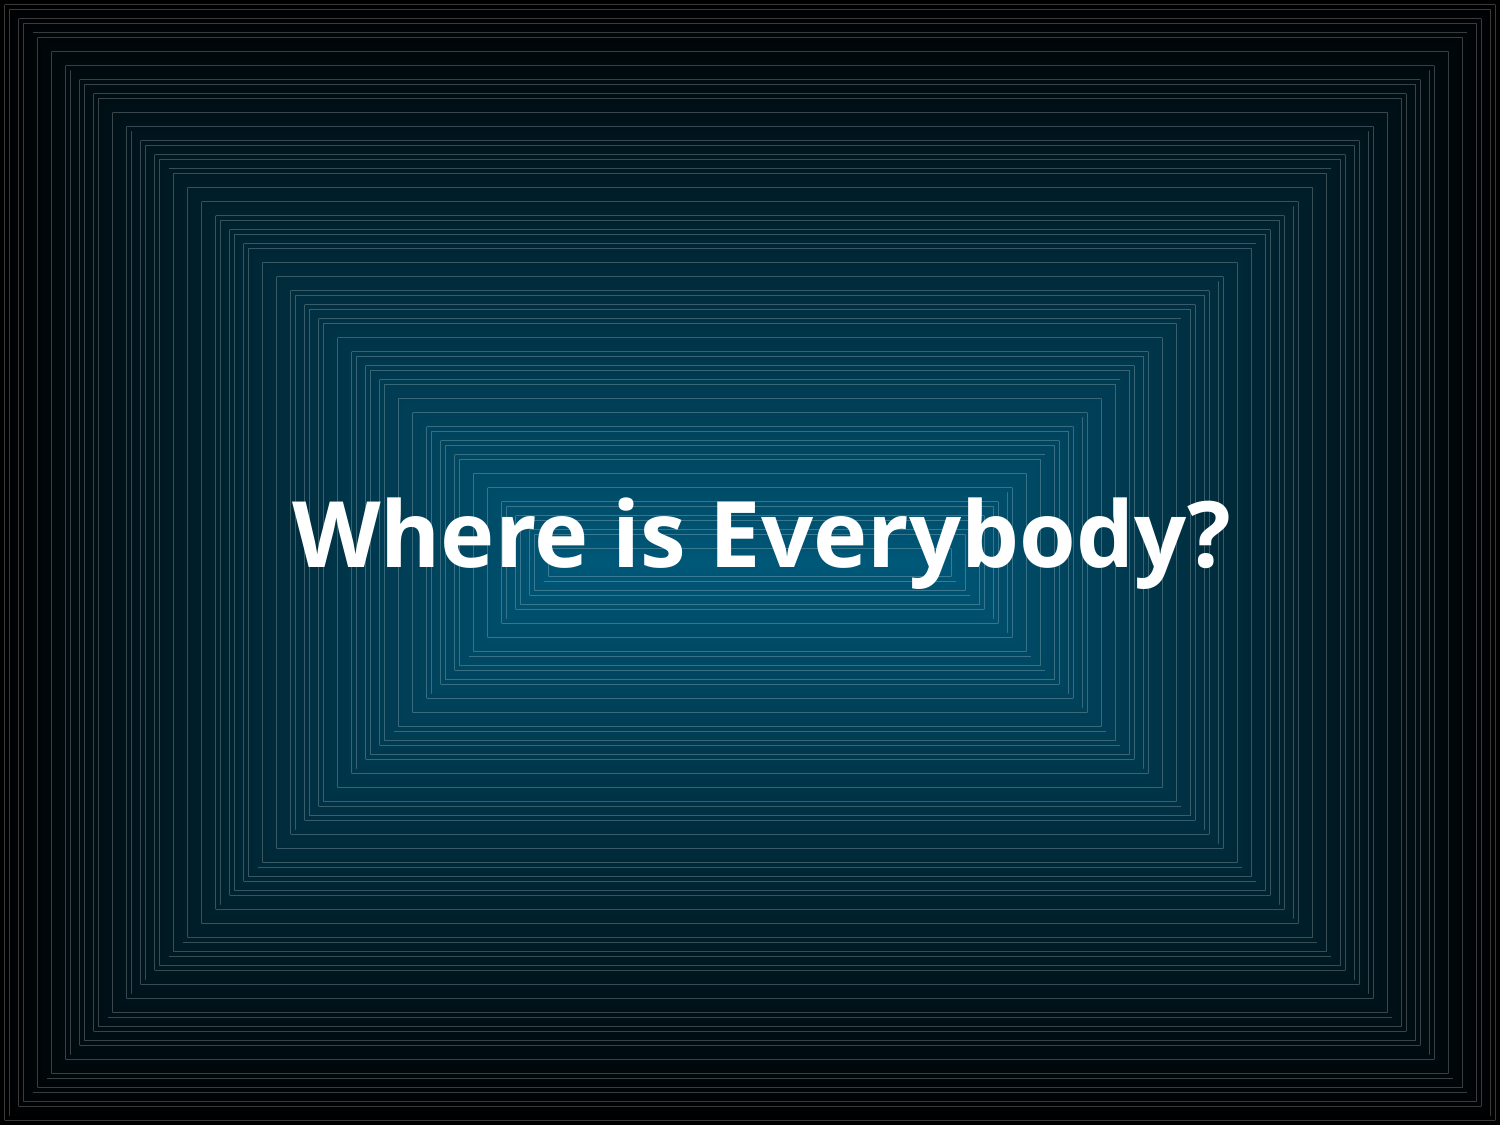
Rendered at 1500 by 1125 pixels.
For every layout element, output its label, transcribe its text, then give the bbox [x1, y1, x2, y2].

title Where is Everybody? [87, 437, 1438, 625]
